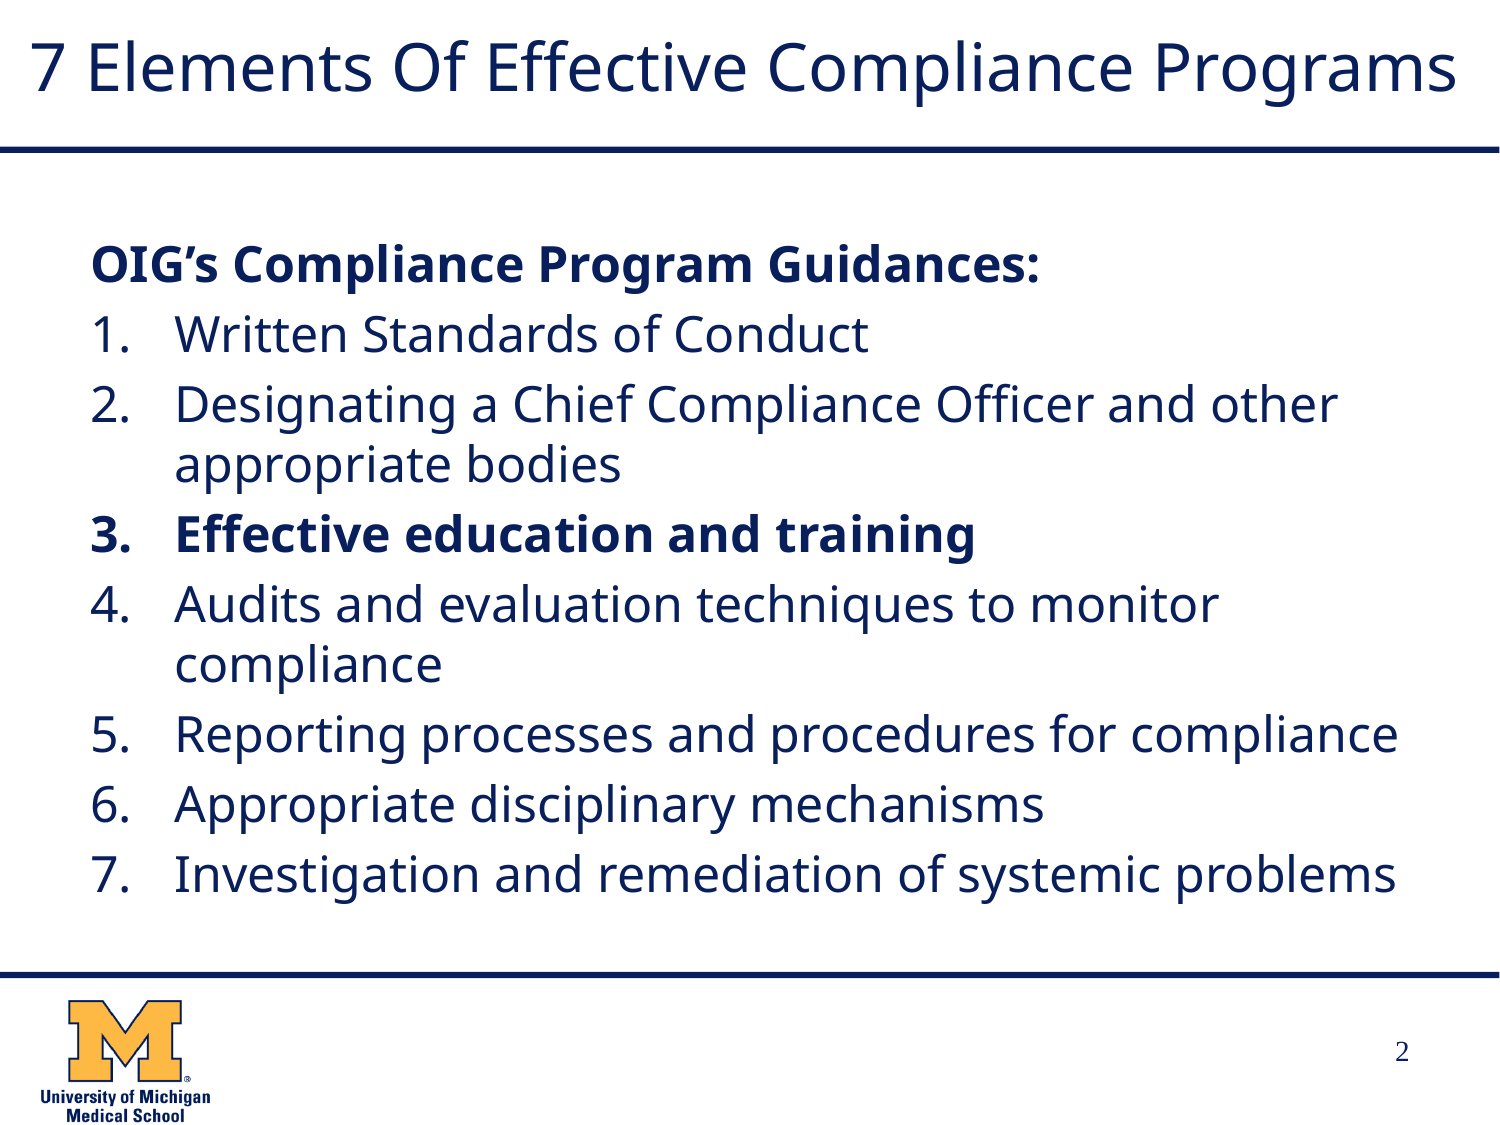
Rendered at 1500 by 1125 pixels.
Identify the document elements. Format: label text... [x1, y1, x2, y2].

slide_number 2 [1074, 1024, 1426, 1103]
list OIG’s Compliance Program Guidances: Written Standards of Conduct Designating a Chief Compliance Officer and other appropriate bodies Effective education and training Audits and evaluation techniques to monitor compliance Reporting processes and procedures for compliance Appropriate disciplinary mechanisms Investigation and remediation of systemic problems [74, 224, 1426, 975]
picture [37, 996, 213, 1125]
title 7 Elements Of Effective Compliance Programs [14, 0, 1477, 151]
